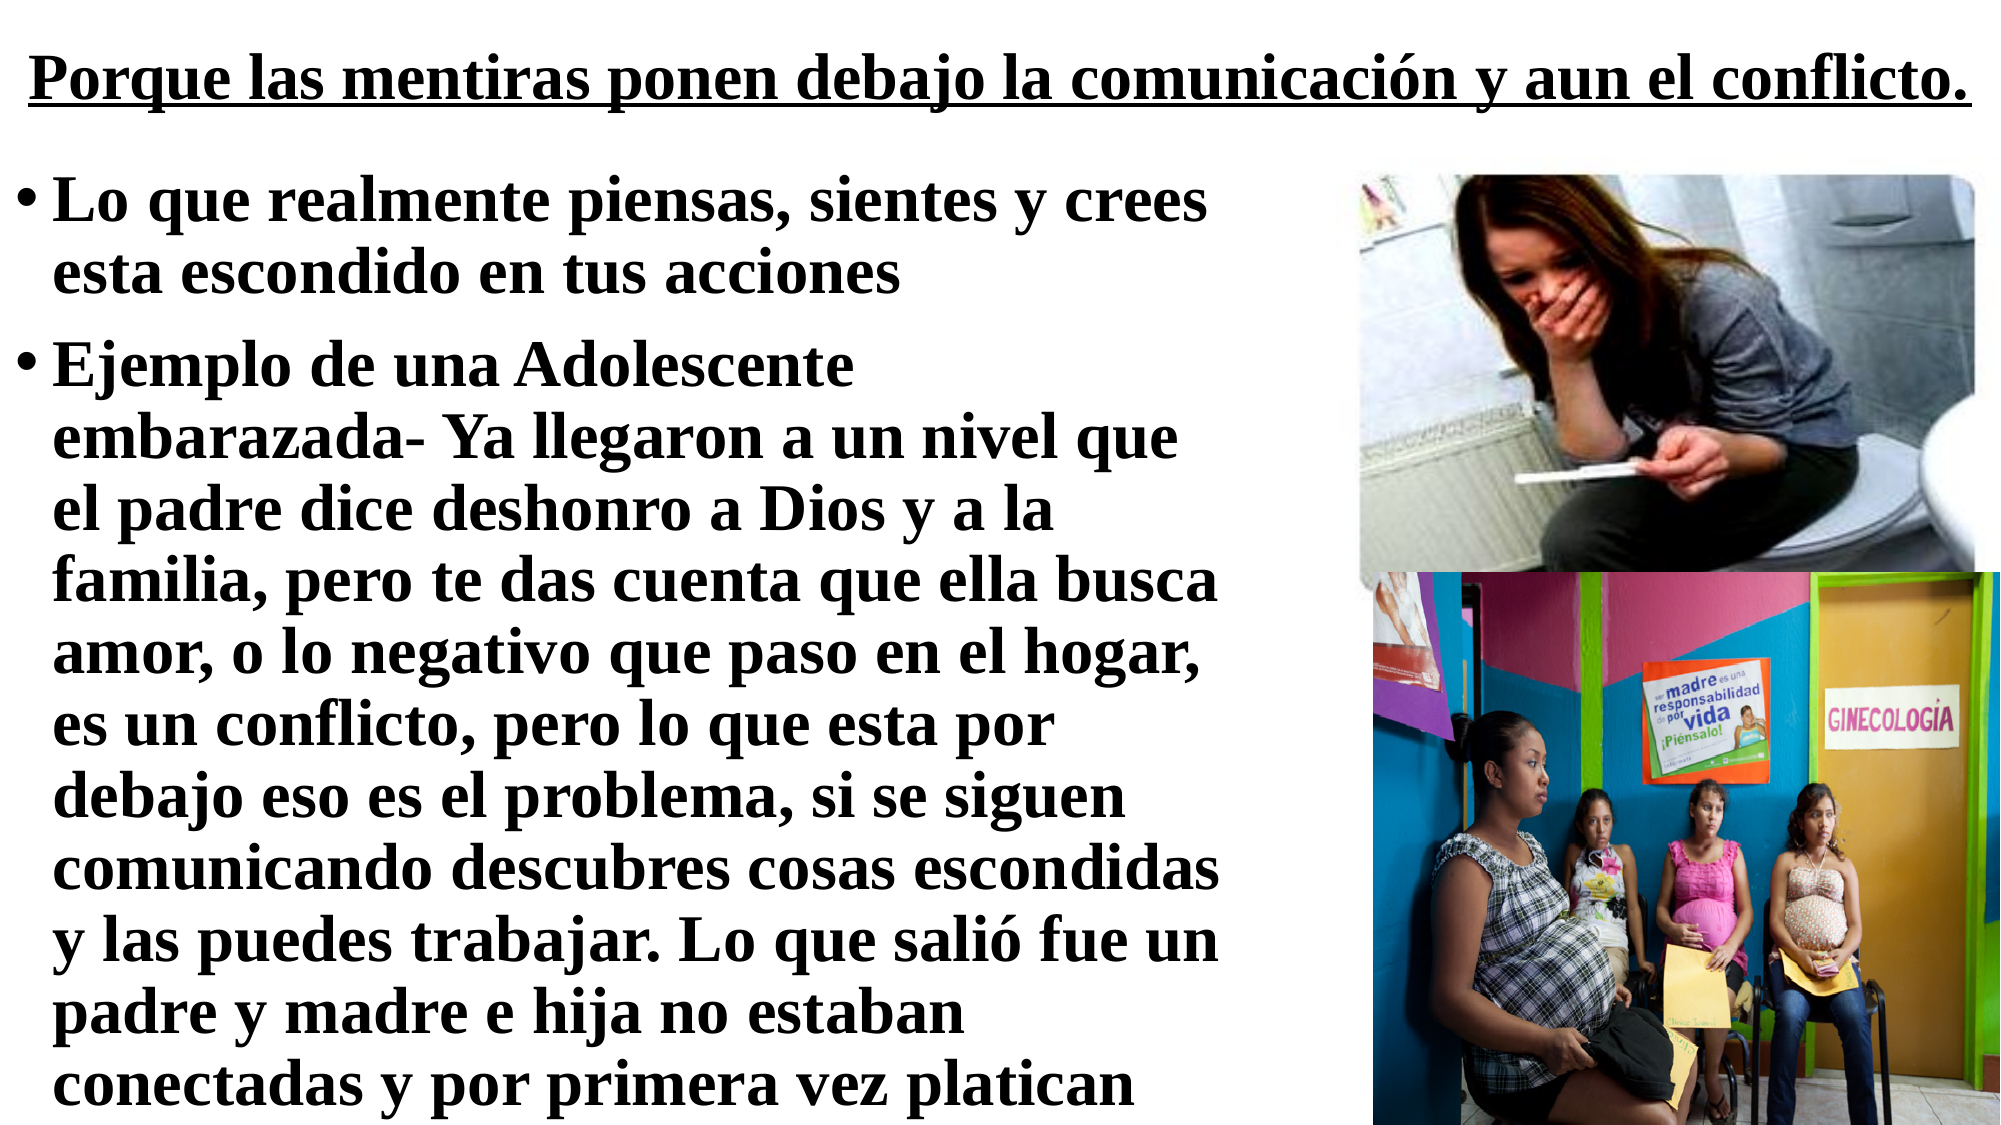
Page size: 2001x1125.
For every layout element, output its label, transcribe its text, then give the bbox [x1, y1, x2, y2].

picture [1336, 156, 2000, 1125]
list Lo que realmente piensas, sientes y crees esta escondido en tus acciones Ejemplo de una Adolescente embarazada- Ya llegaron a un nivel que el padre dice deshonro a Dios y a la familia, pero te das cuenta que ella busca amor, o lo negativo que paso en el hogar, es un conflicto, pero lo que esta por debajo eso es el problema, si se siguen comunicando descubres cosas escondidas y las puedes trabajar. Lo que salió fue un padre y madre e hija no estaban conectadas y por primera vez platican [0, 156, 1258, 1125]
title Porque las mentiras ponen debajo la comunicación y aun el conflicto. [0, 0, 2000, 157]
picture [1993, 855, 2000, 884]
picture [1436, 825, 1446, 832]
